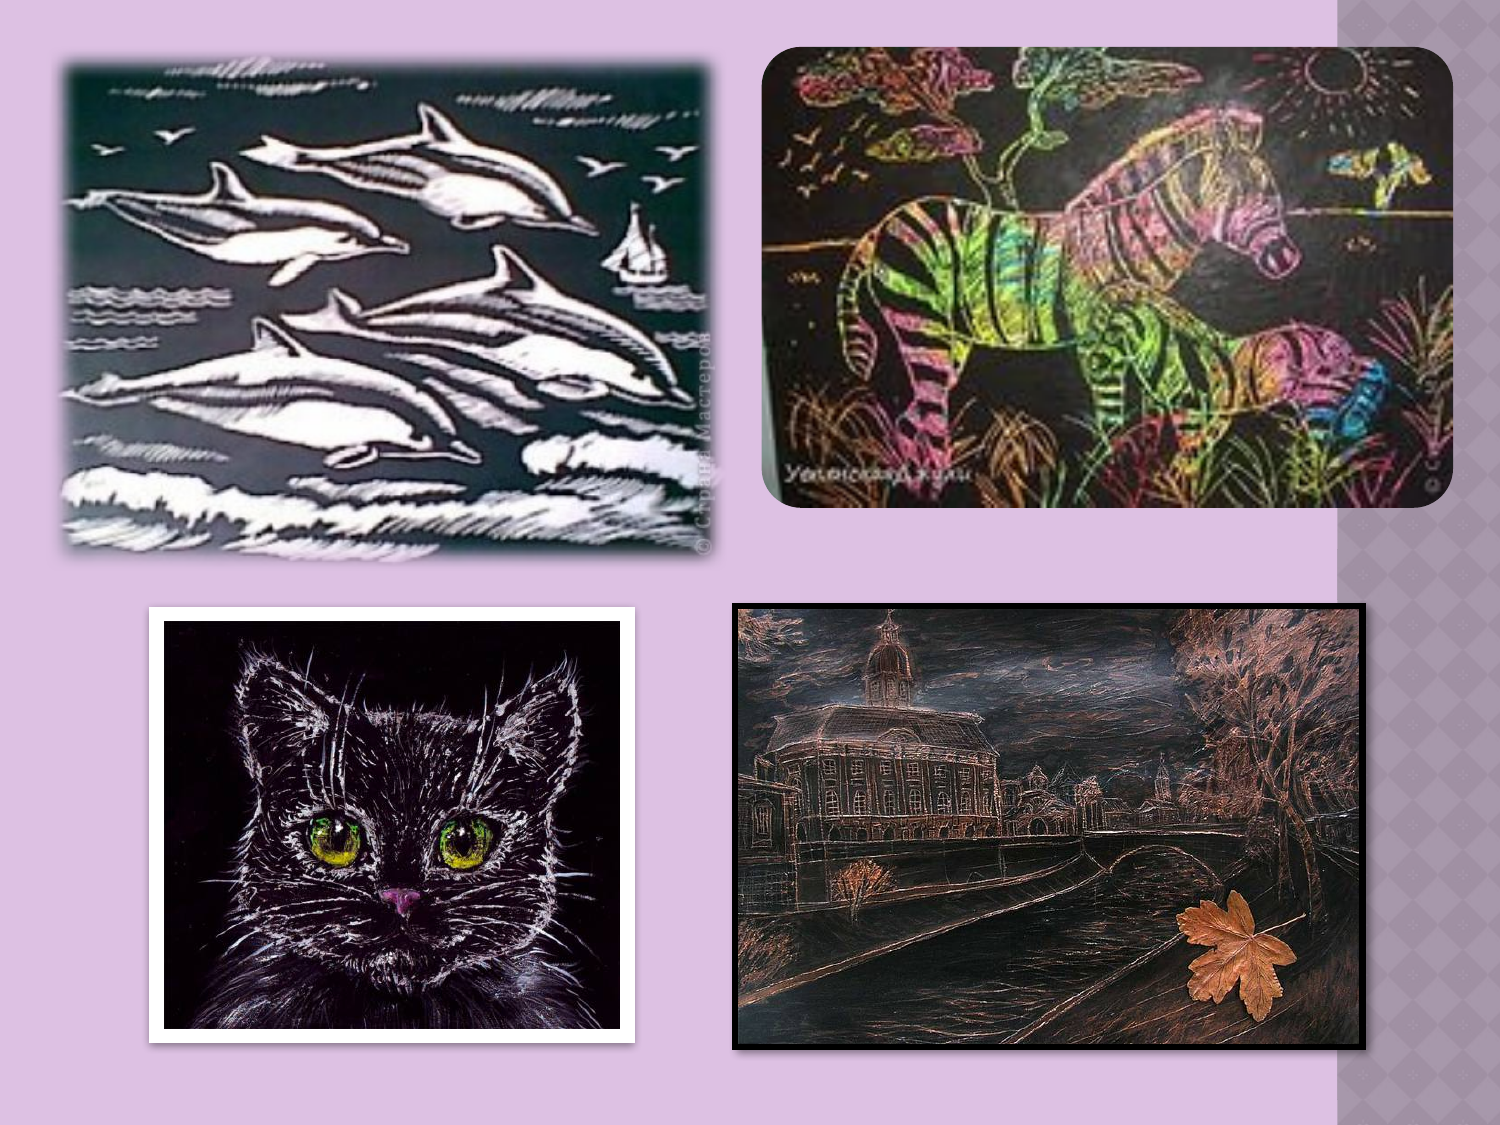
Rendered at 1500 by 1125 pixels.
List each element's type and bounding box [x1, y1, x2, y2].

list [46, 46, 727, 573]
picture [761, 46, 1454, 509]
picture [737, 608, 1360, 1045]
picture [163, 620, 621, 1030]
